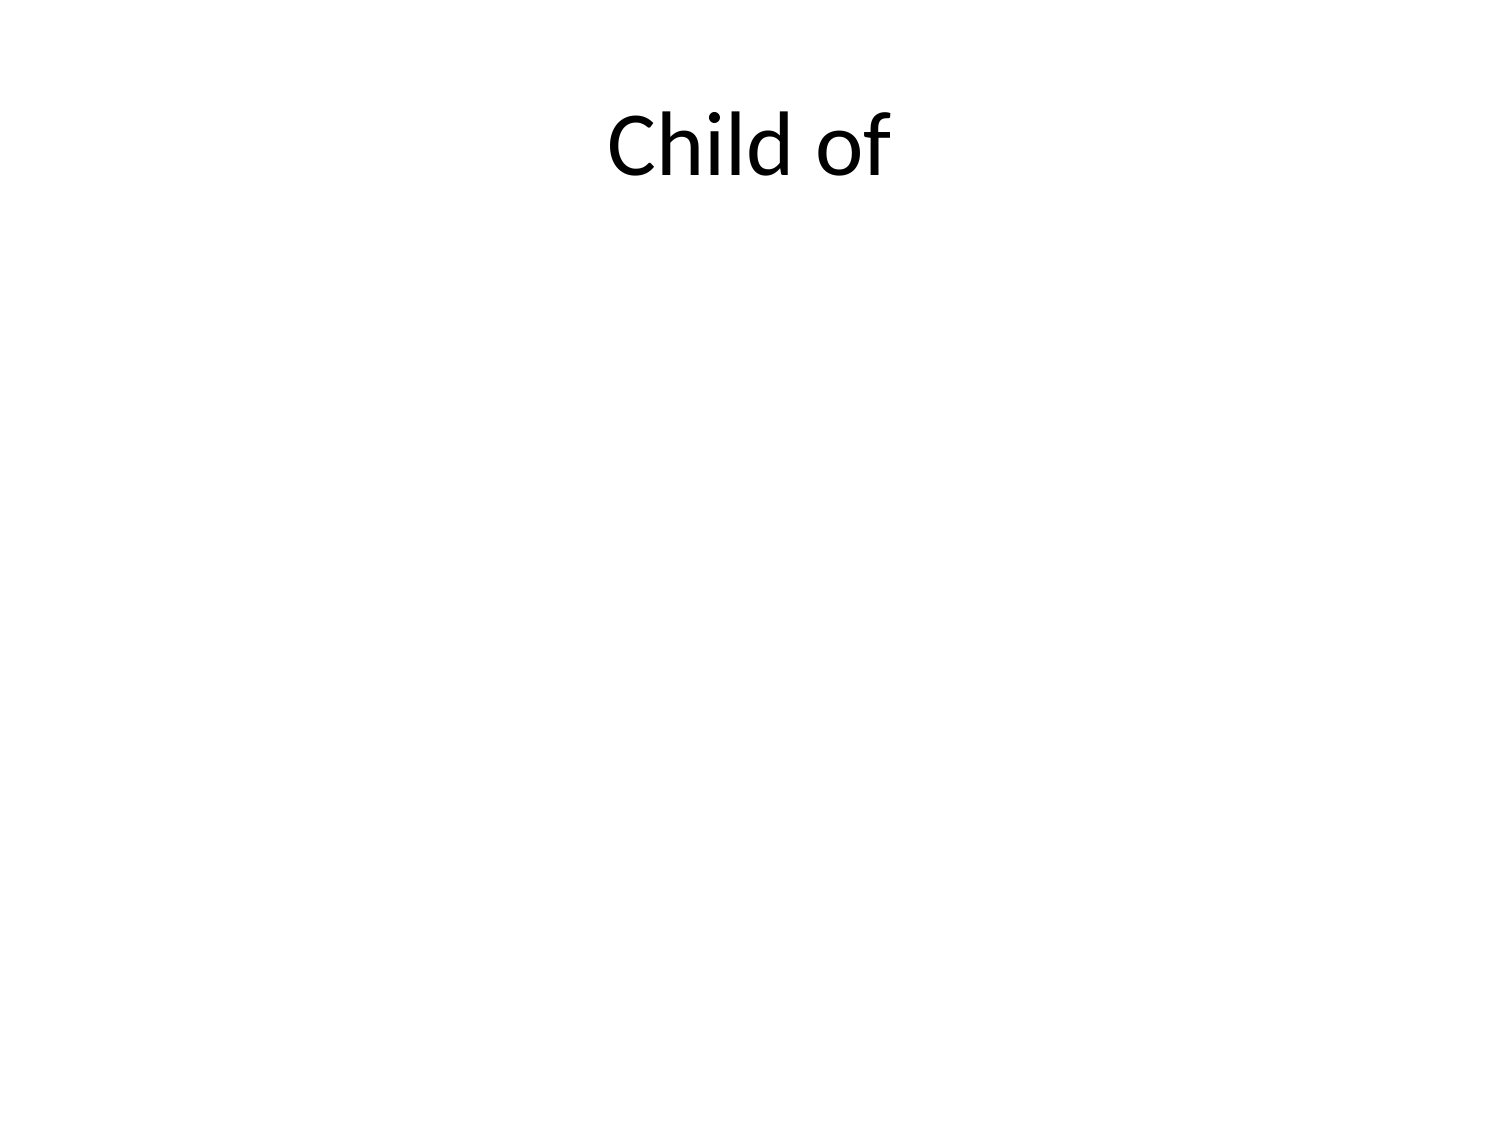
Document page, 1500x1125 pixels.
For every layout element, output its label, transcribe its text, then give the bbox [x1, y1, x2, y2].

title Child of [75, 45, 1425, 233]
